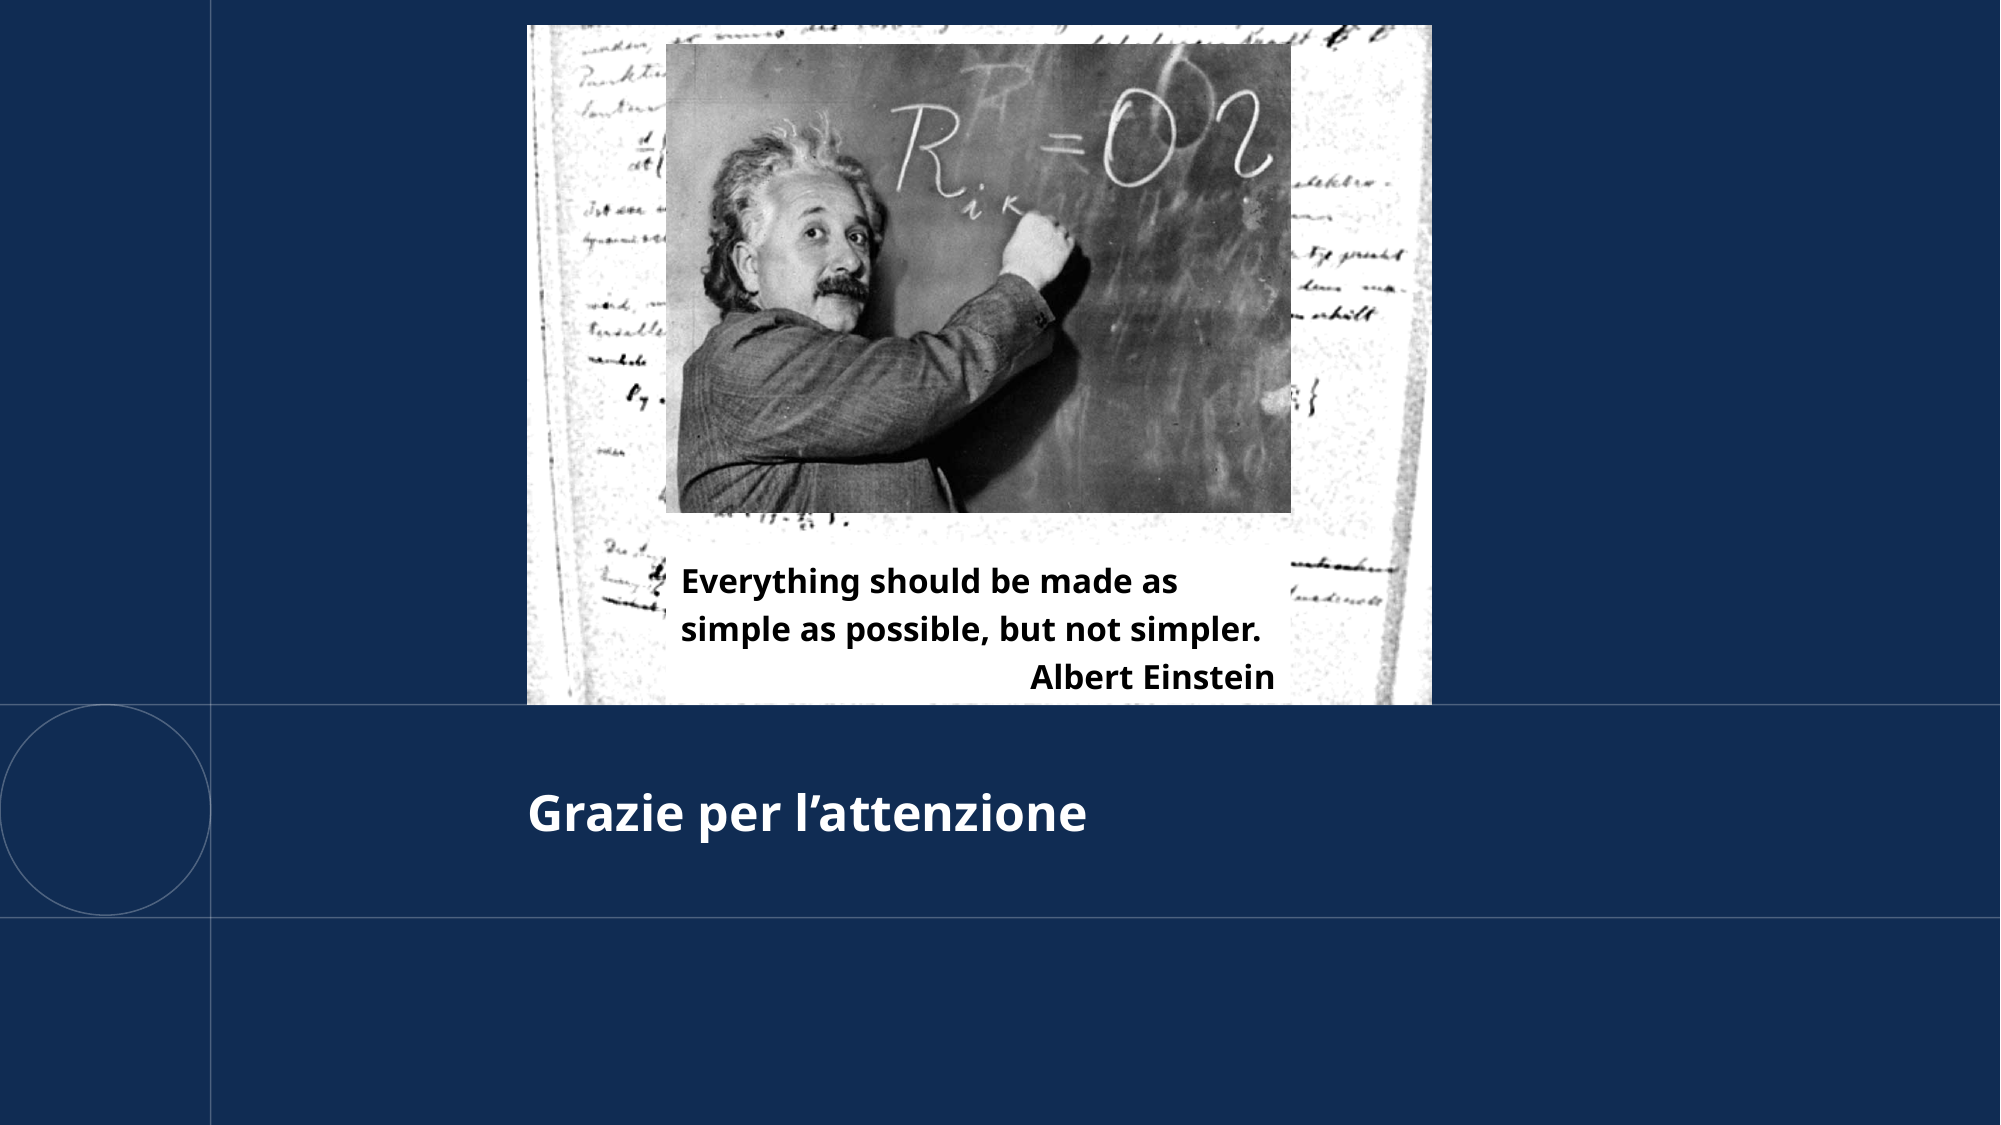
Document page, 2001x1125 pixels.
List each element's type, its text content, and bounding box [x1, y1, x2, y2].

title Grazie per l’attenzione [527, 704, 1945, 918]
picture [527, 25, 1432, 705]
